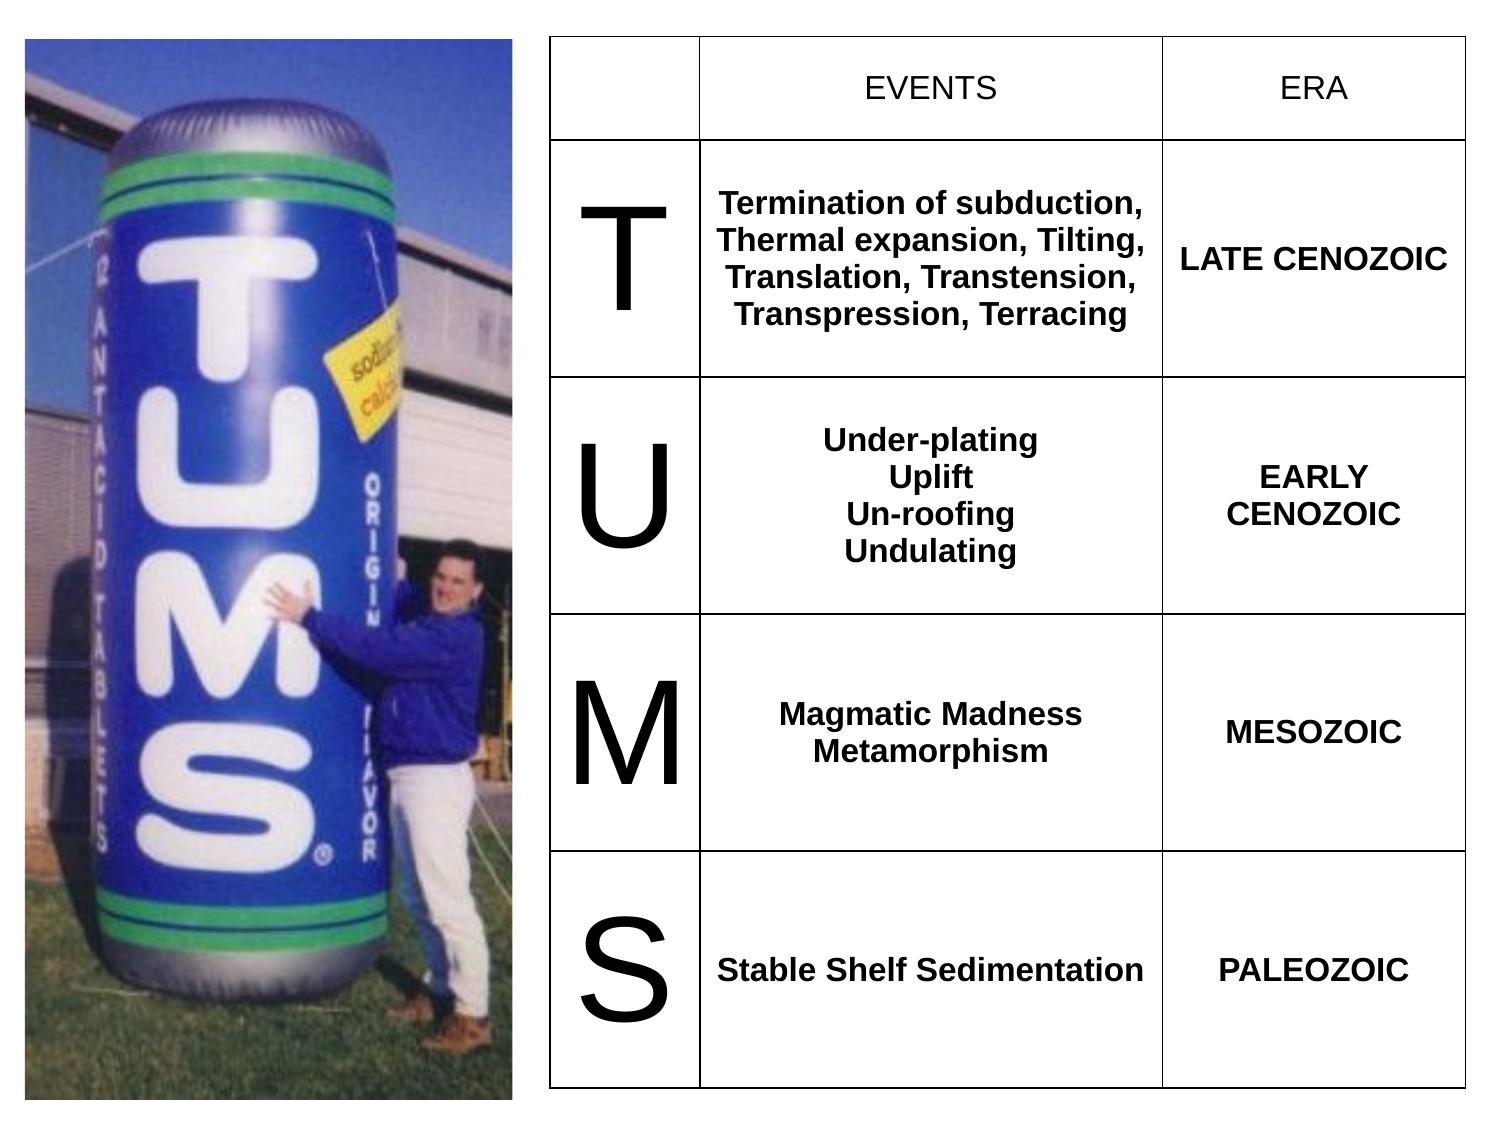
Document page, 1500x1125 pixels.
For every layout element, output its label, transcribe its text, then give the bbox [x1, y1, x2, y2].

table_cell Under-plating Uplift Un-roofing Undulating [701, 378, 1162, 613]
picture [24, 38, 513, 1101]
table_header EVENTS [700, 37, 1162, 139]
table_cell Stable Shelf Sedimentation [701, 852, 1162, 1087]
table_cell PALEOZOIC [1163, 852, 1465, 1087]
table_cell Termination of subduction, Thermal expansion, Tilting, Translation, Transtension, Transpression, Terracing [701, 141, 1162, 376]
table_cell S [551, 852, 699, 1087]
table_cell Magmatic Madness Metamorphism [701, 615, 1162, 850]
table_cell T [551, 141, 699, 376]
table_cell U [551, 378, 699, 613]
table_header ERA [1163, 37, 1465, 139]
table_cell EARLY CENOZOIC [1163, 378, 1465, 613]
table_cell LATE CENOZOIC [1163, 141, 1465, 376]
table_cell M [551, 615, 699, 850]
table_header [551, 37, 699, 139]
table_cell MESOZOIC [1163, 615, 1465, 850]
